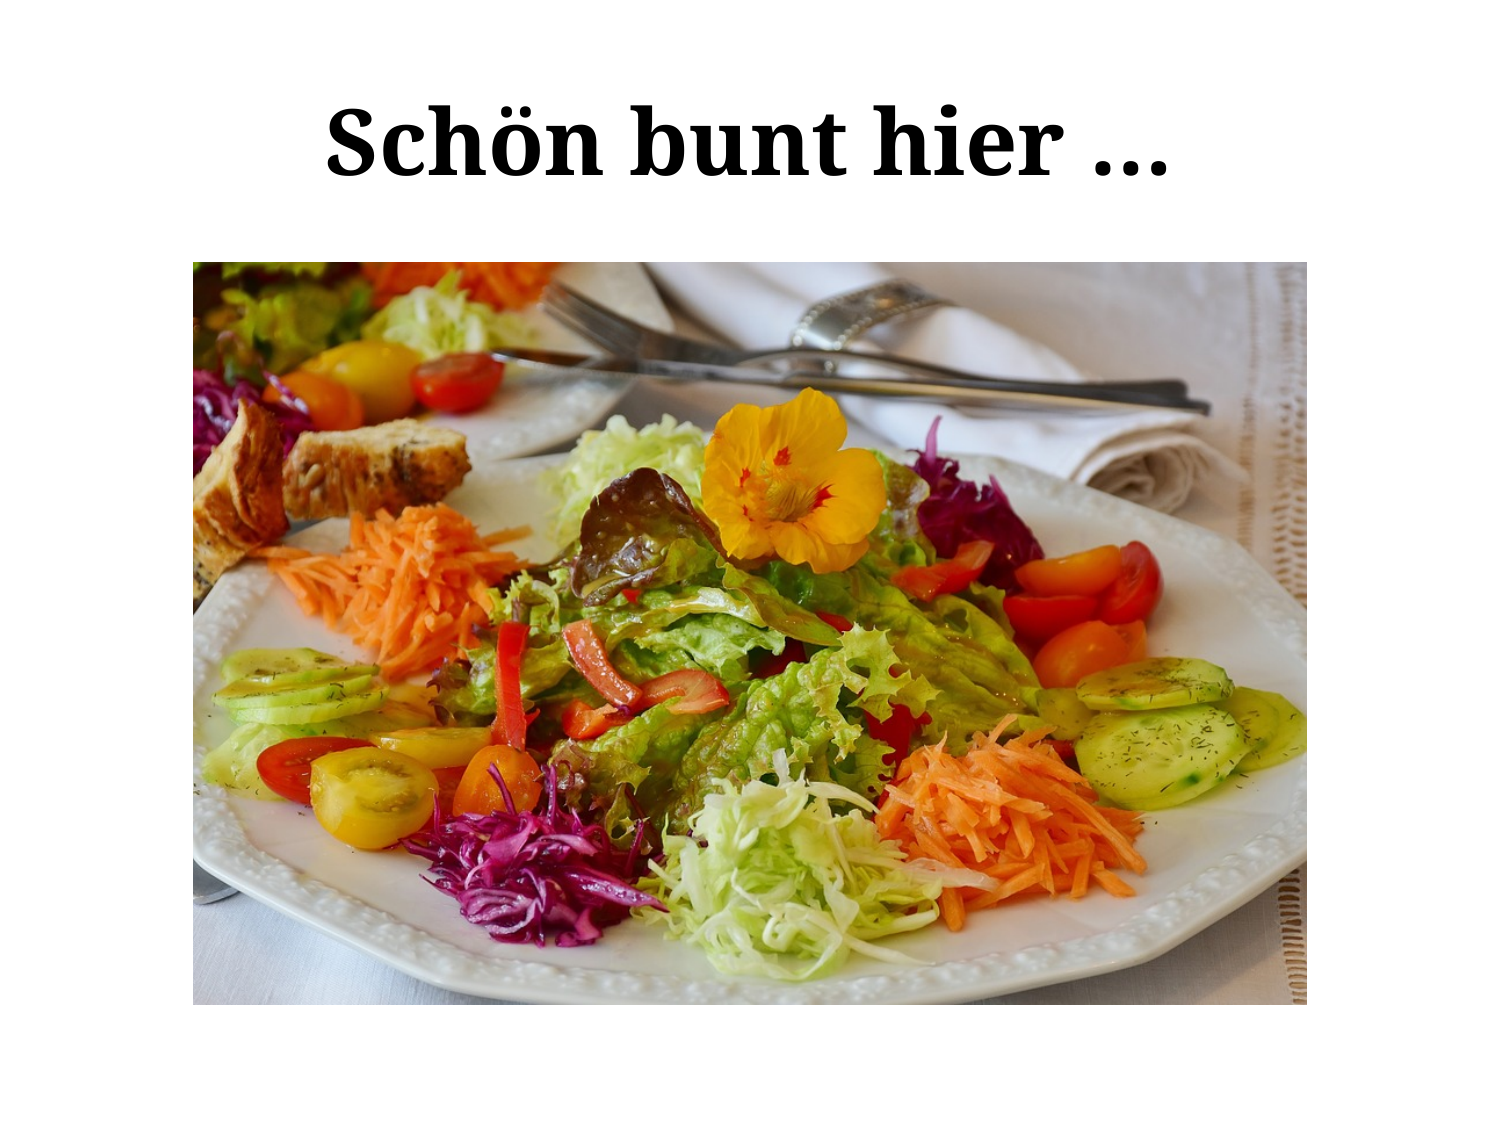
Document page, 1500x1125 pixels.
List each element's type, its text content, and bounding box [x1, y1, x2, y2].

title Schön bunt hier … [75, 45, 1425, 233]
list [192, 262, 1307, 1006]
